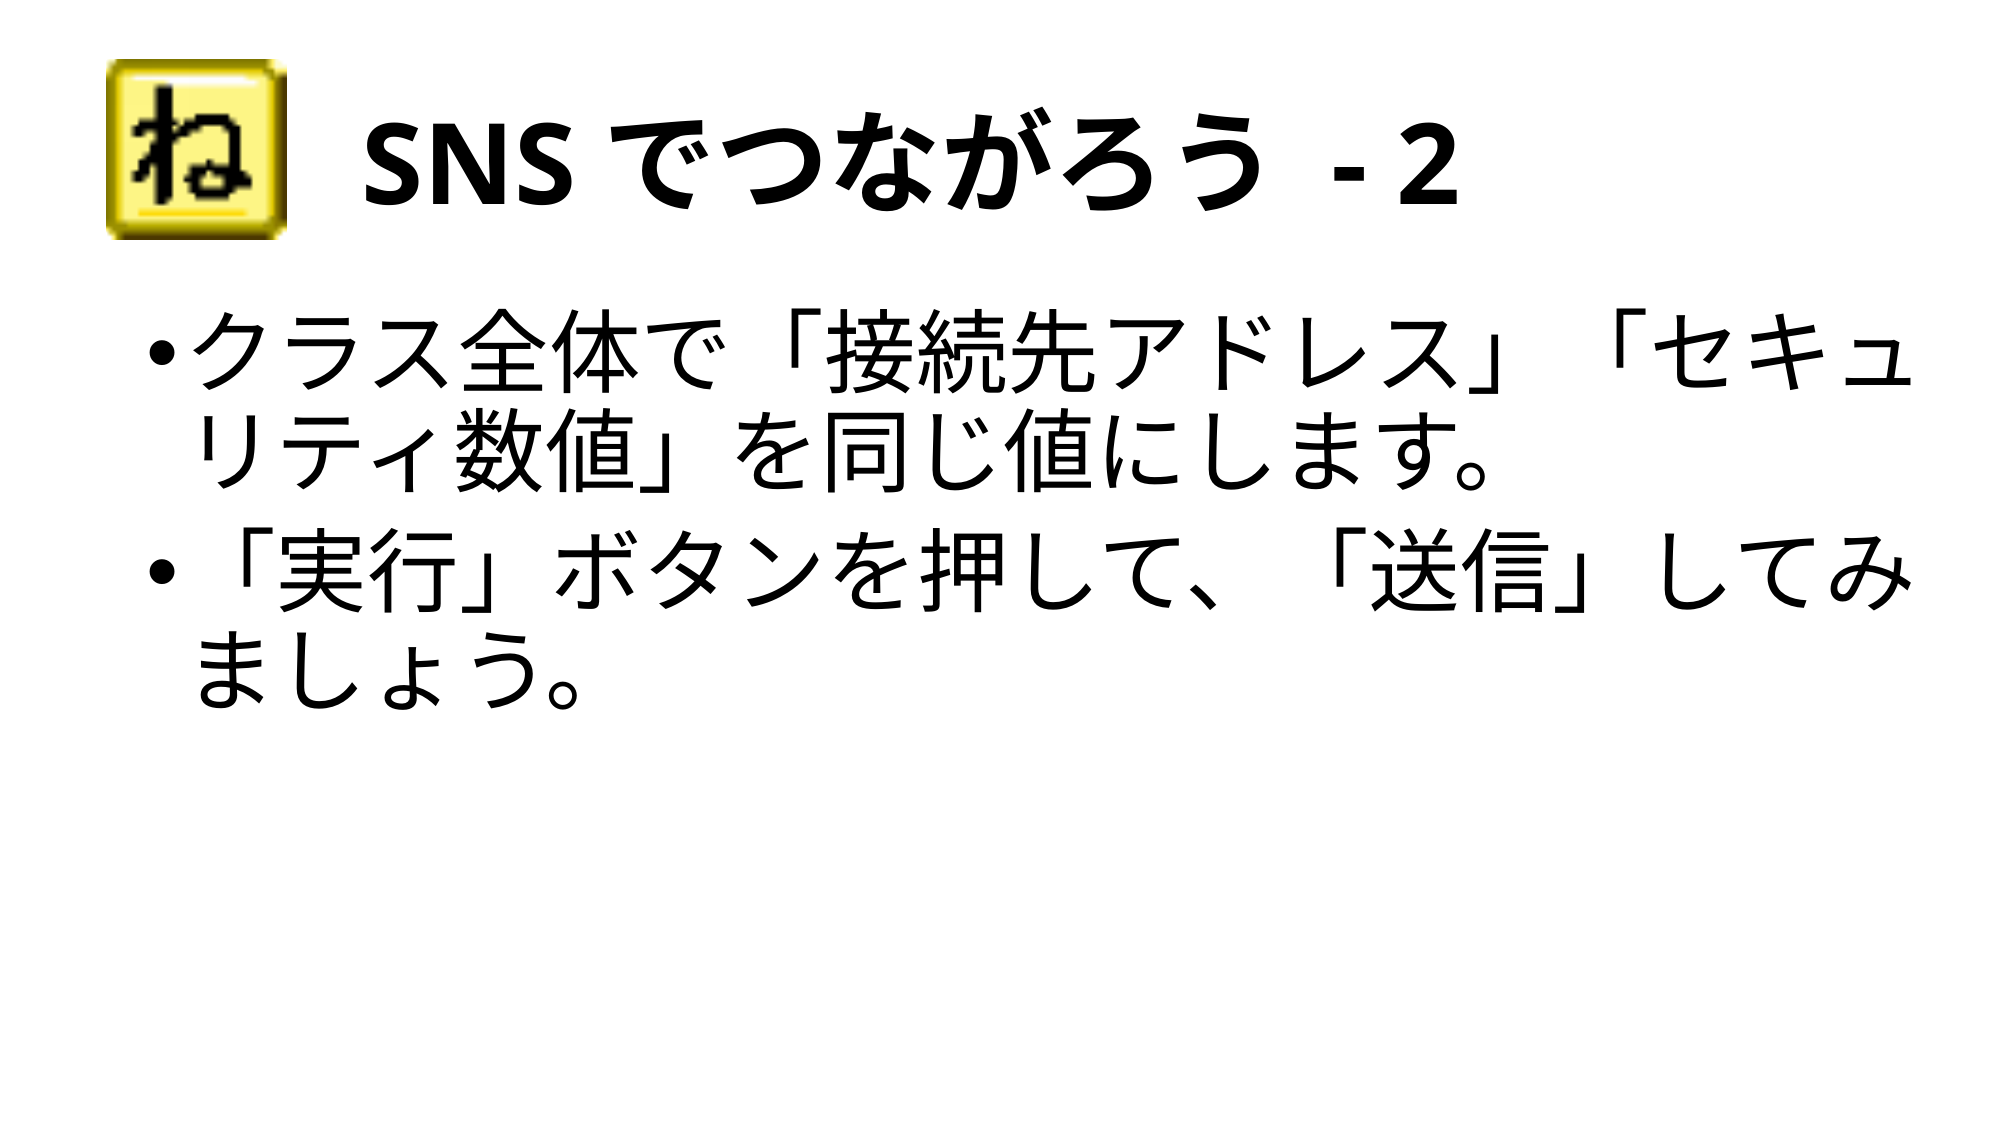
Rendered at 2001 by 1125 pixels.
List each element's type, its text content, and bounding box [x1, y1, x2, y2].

picture [106, 59, 287, 240]
list クラス全体で「接続先アドレス」「セキュリティ数値」を同じ値にします。 「実行」ボタンを押して、「送信」してみましょう。 [131, 299, 1961, 768]
title SNSでつながろう - 2 [346, 59, 1961, 278]
